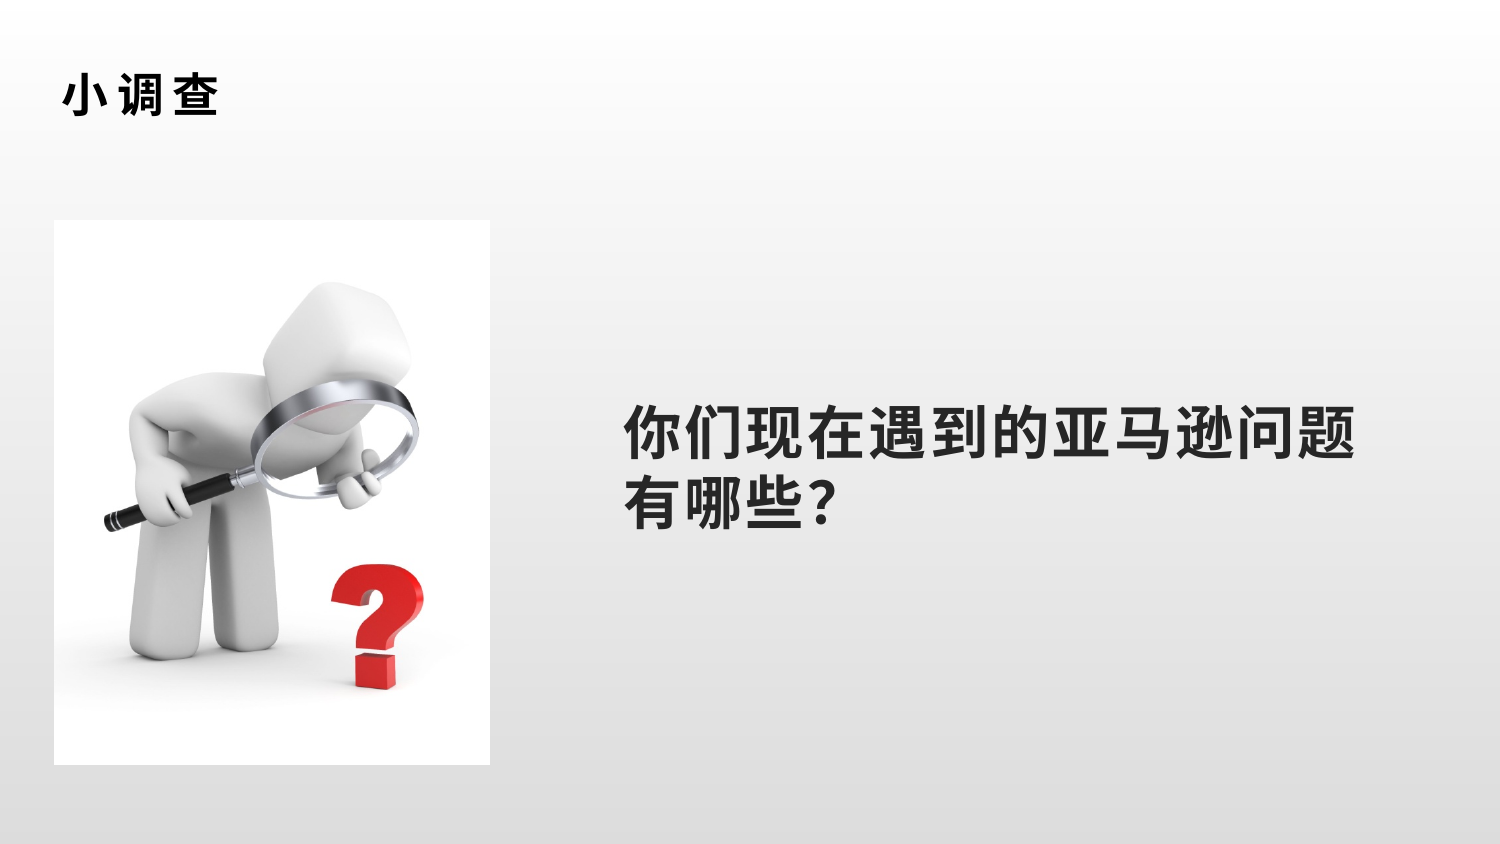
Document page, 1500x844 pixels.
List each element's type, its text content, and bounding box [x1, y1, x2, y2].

text_box 你们现在遇到的亚马逊问题有哪些？ [608, 388, 1389, 544]
text_box 小调查 [46, 58, 907, 130]
picture [54, 220, 490, 765]
